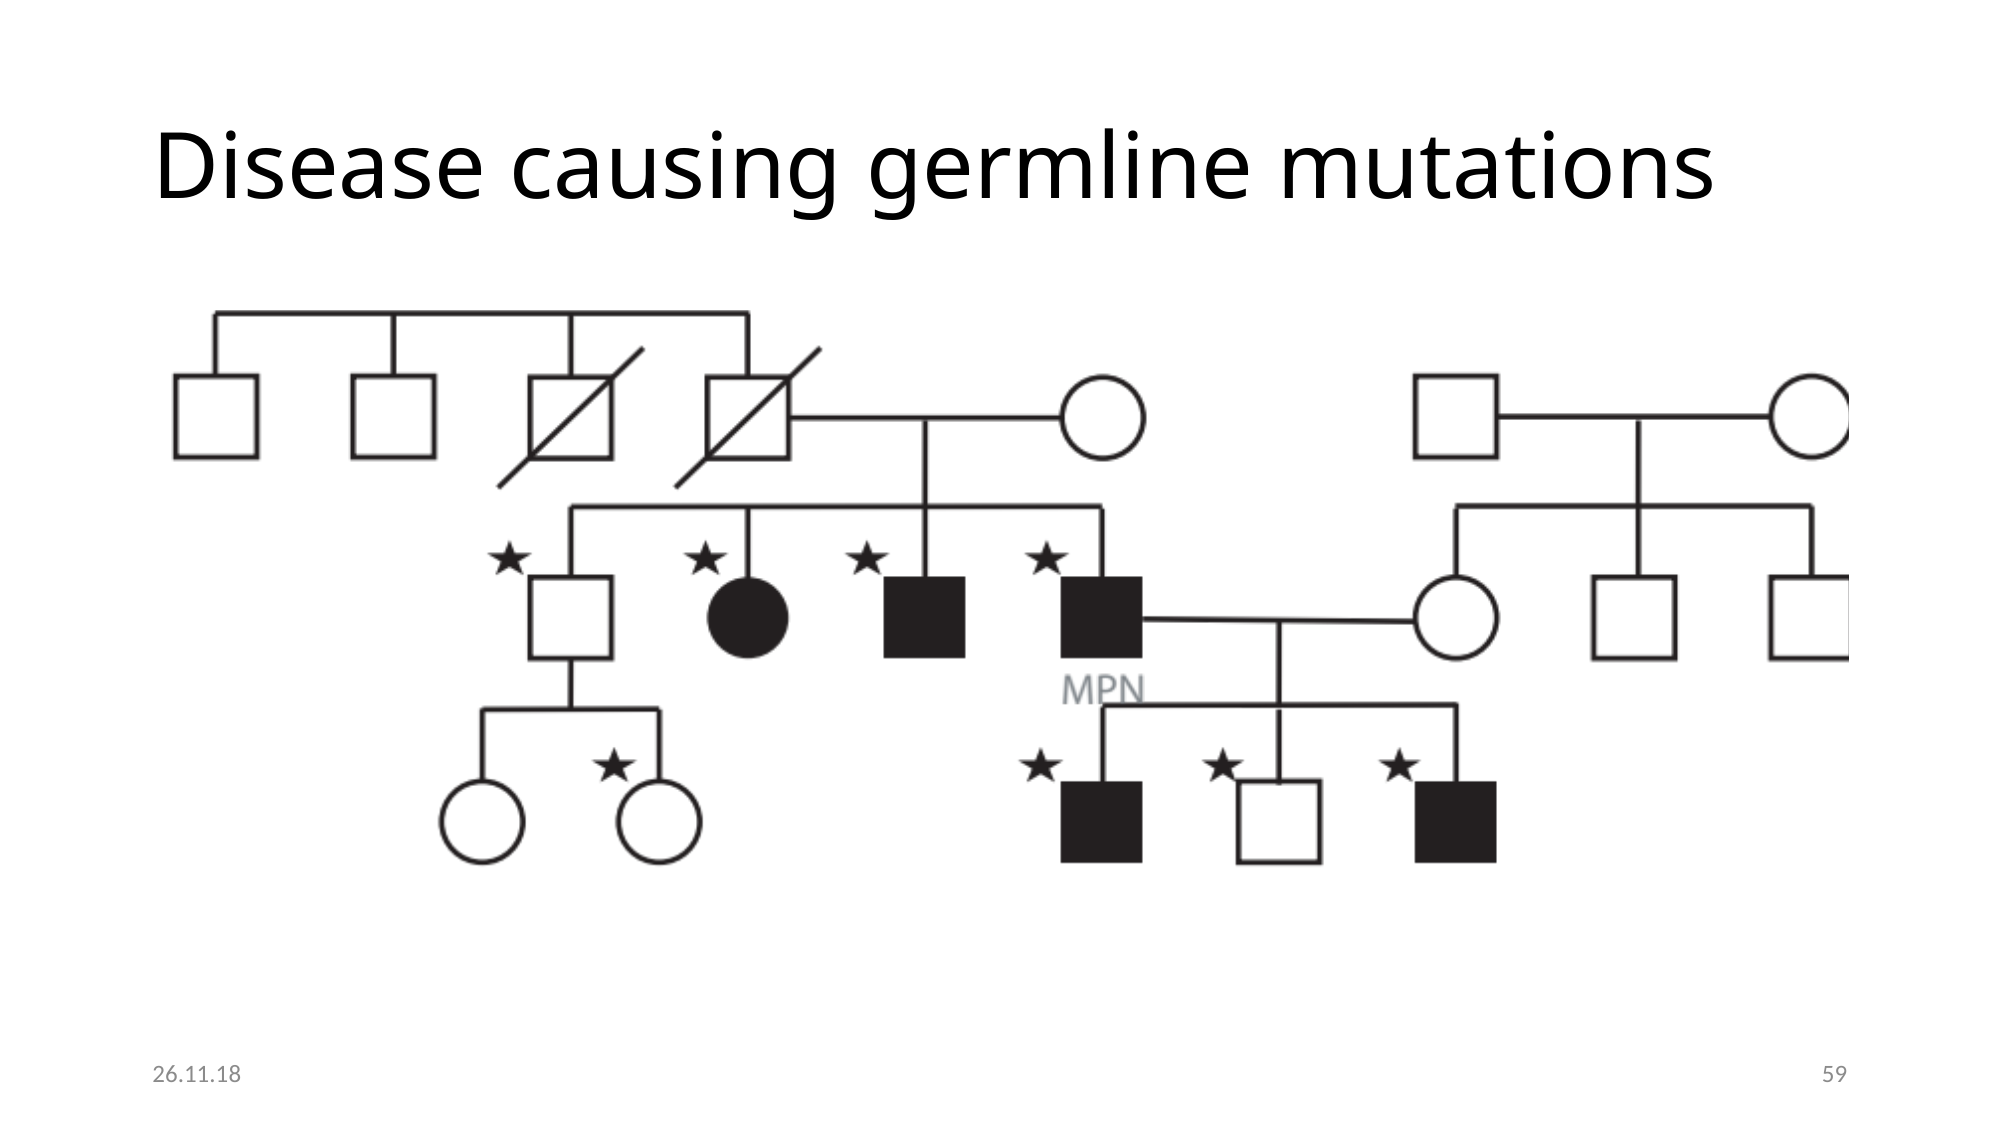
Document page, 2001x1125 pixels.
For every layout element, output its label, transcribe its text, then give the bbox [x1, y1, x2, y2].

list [150, 310, 1849, 884]
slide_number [137, 1042, 588, 1103]
slide_number 59 [1412, 1042, 1863, 1103]
title Disease causing germline mutations [137, 59, 1863, 278]
